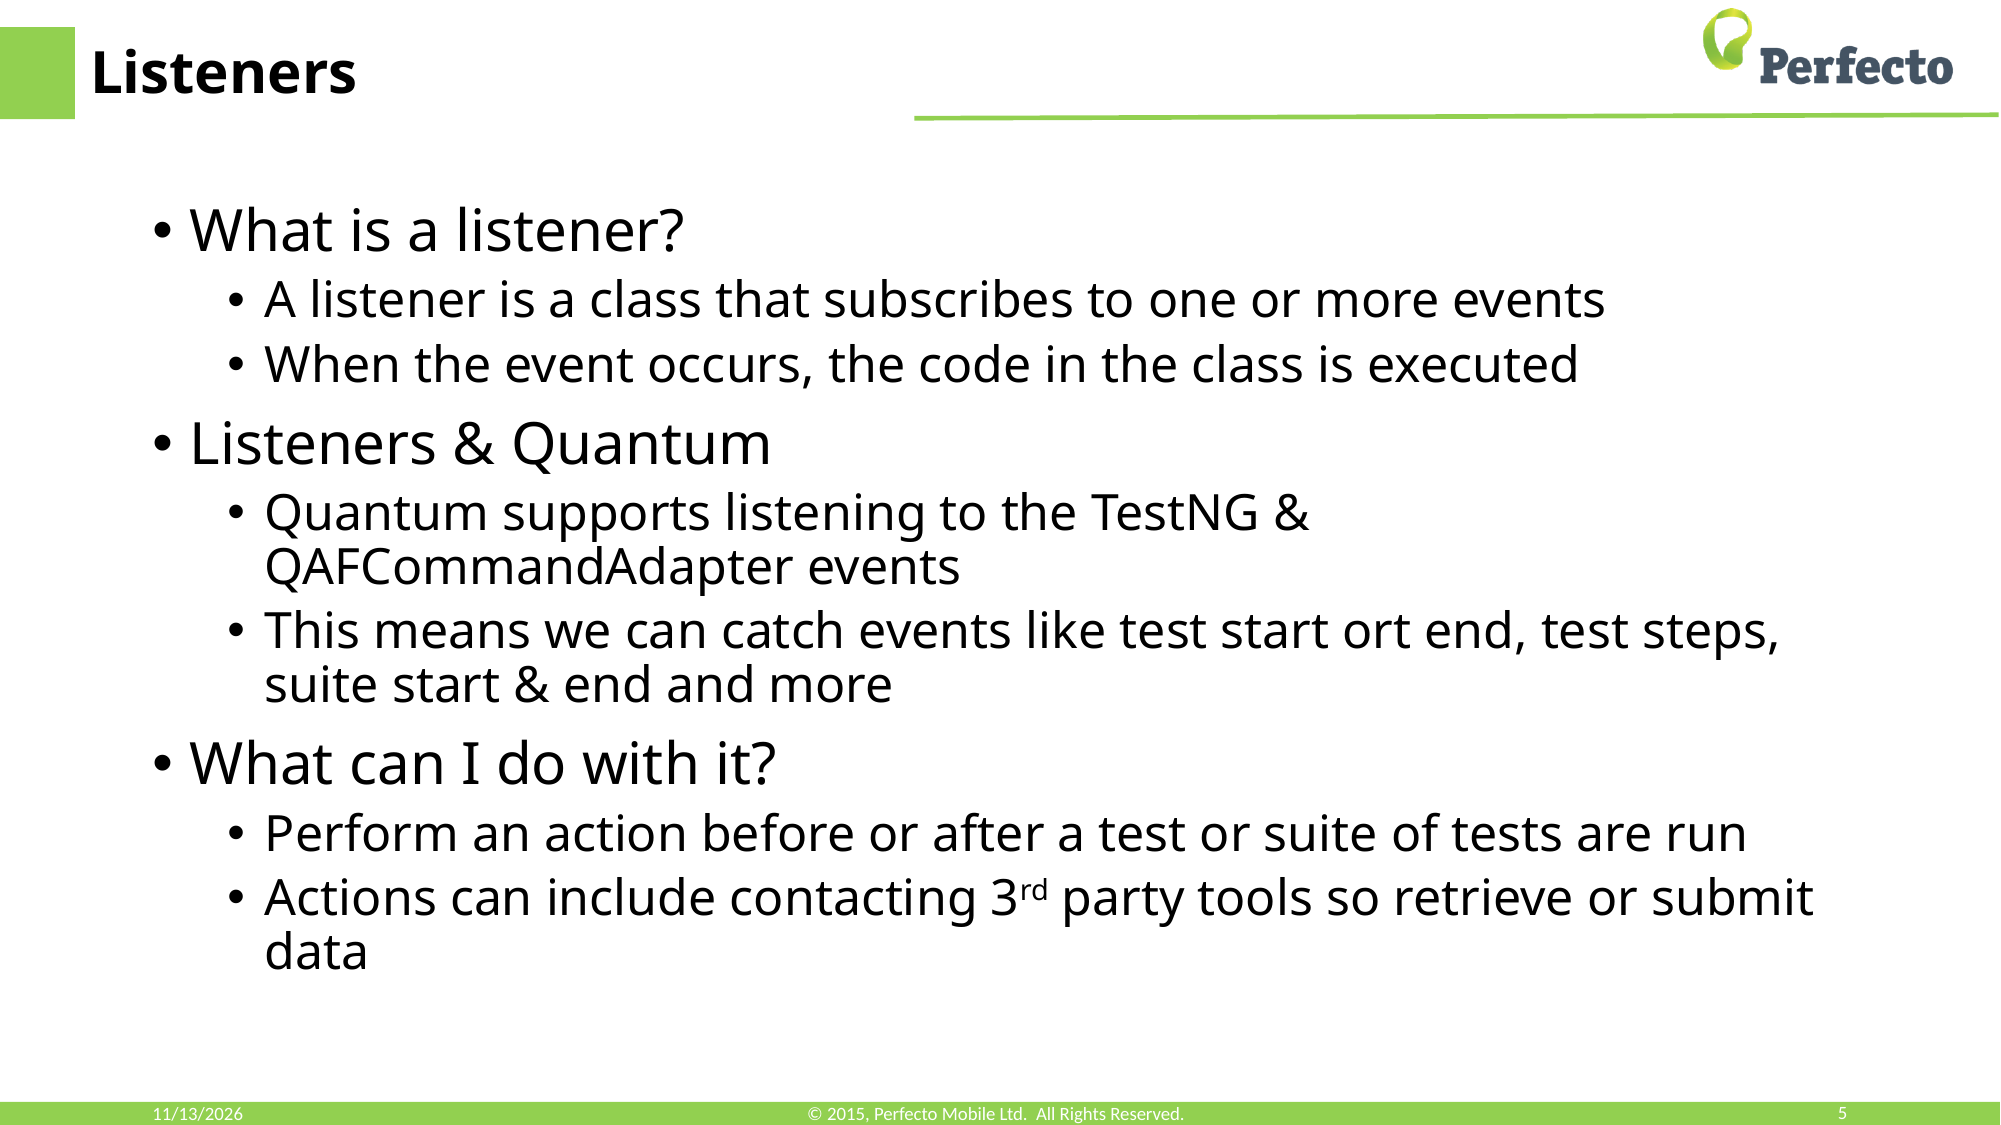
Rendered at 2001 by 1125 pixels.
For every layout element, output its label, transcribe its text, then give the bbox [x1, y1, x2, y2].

picture [1701, 8, 1969, 89]
list What is a listener? A listener is a class that subscribes to one or more events When the event occurs, the code in the class is executed Listeners & Quantum Quantum supports listening to the TestNG & QAFCommandAdapter events This means we can catch events like test start ort end, test steps, suite start & end and more What can I do with it? Perform an action before or after a test or suite of tests are run Actions can include contacting 3rd party tools so retrieve or submit data [137, 193, 1863, 959]
slide_number 5 [1412, 1091, 1863, 1125]
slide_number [137, 1089, 588, 1125]
footer © 2015, Perfecto Mobile Ltd. All Rights Reserved. [662, 1089, 1338, 1125]
title Listeners [75, 9, 915, 140]
